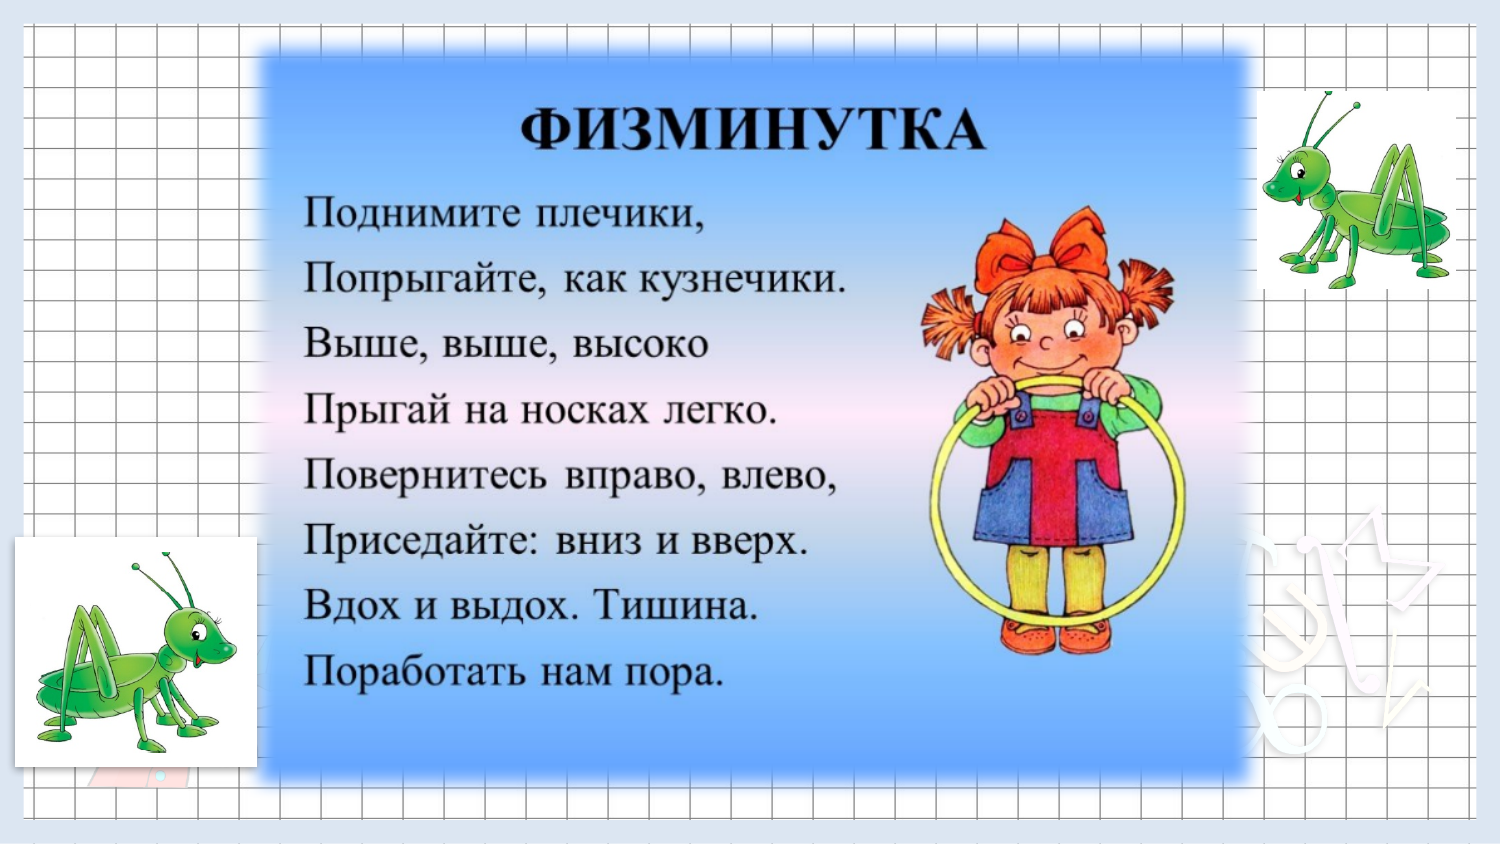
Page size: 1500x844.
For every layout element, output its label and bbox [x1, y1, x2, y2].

list [75, 91, 236, 535]
picture [29, 31, 1456, 800]
list [1270, 297, 1424, 777]
